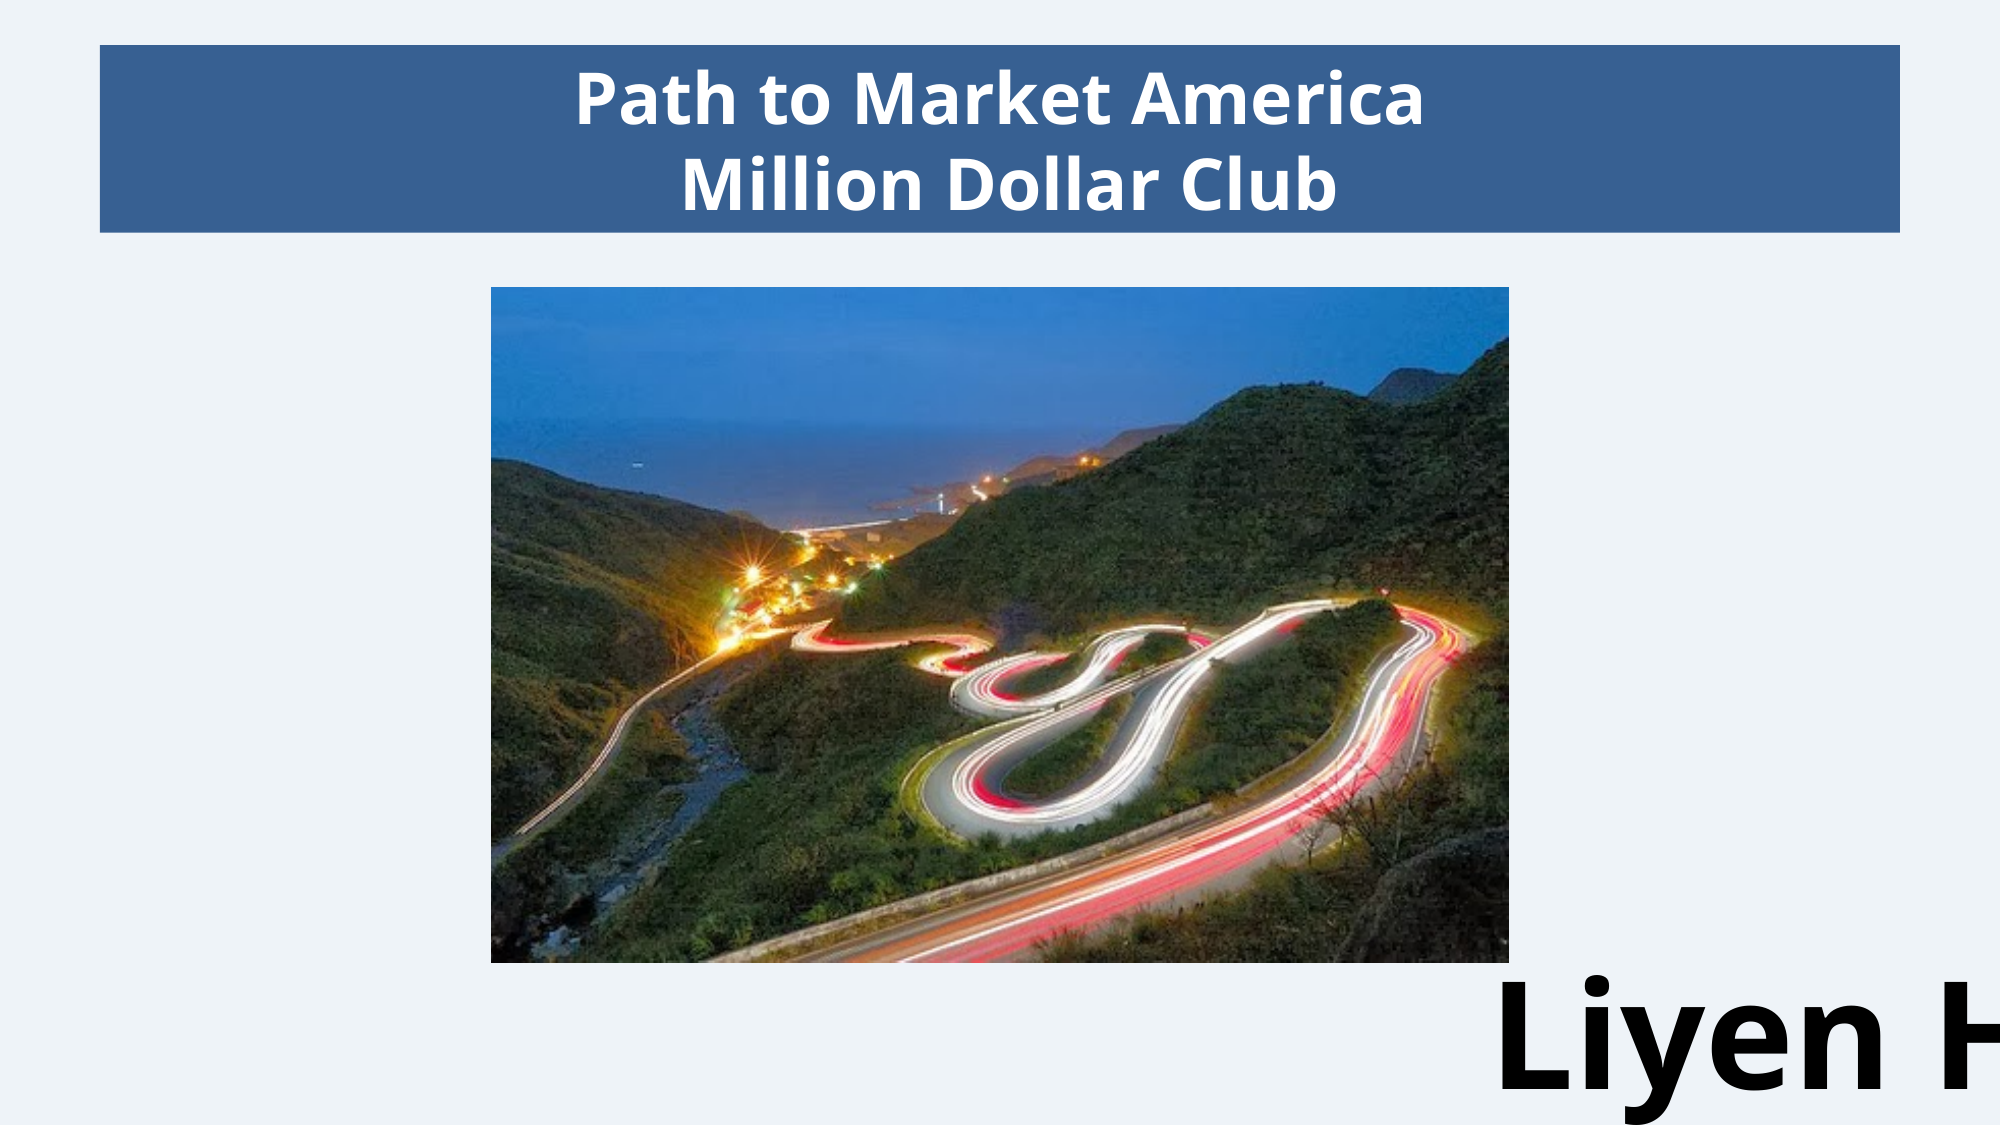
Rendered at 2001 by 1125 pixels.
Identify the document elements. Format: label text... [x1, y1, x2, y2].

text_box Liyen Ho [1475, 931, 2000, 1125]
title Path to Market America Million Dollar Club [99, 45, 1900, 233]
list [491, 287, 1509, 963]
